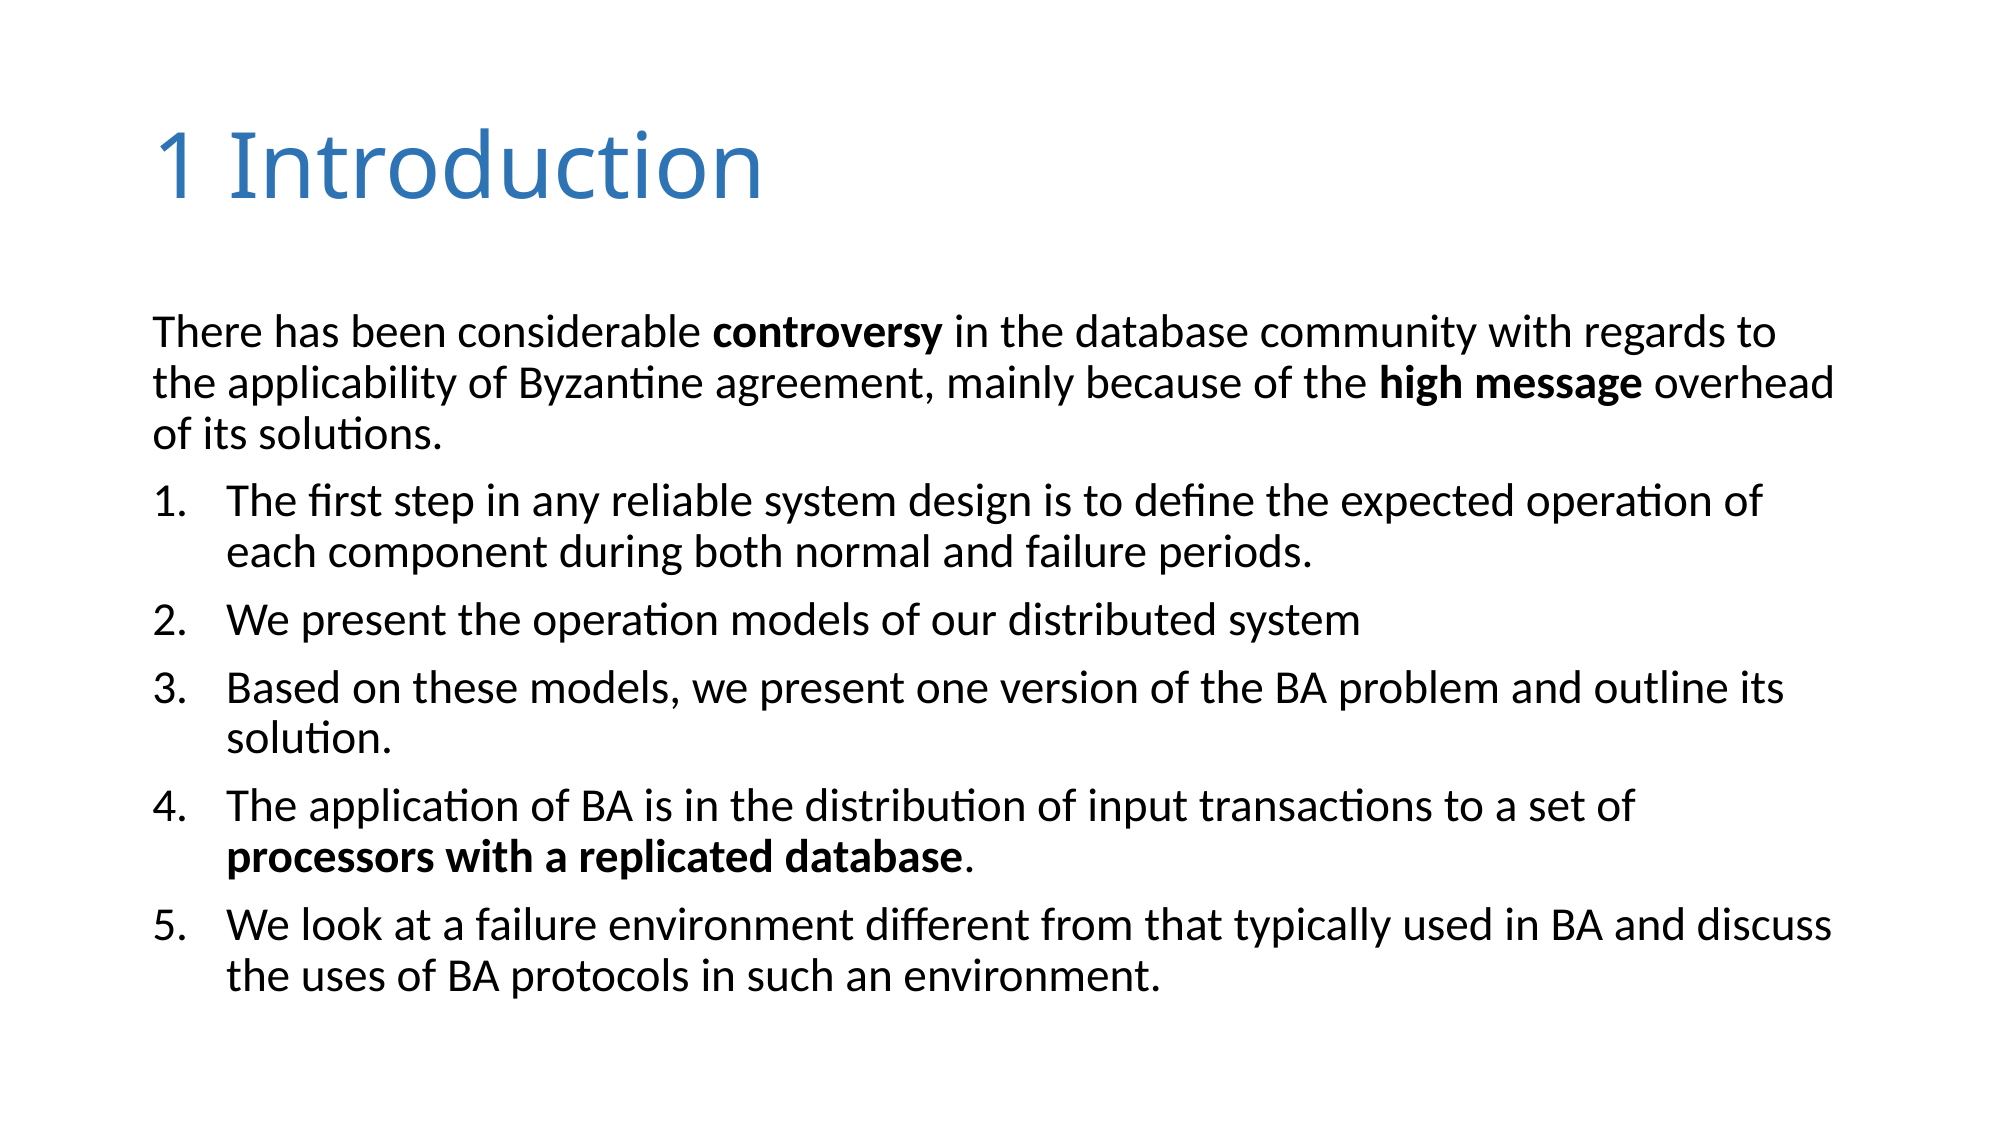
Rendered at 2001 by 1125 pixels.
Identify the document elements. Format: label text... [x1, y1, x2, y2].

title 1 Introduction [137, 59, 1863, 278]
list There has been considerable controversy in the database community with regards to the applicability of Byzantine agreement, mainly because of the high message overhead of its solutions. The first step in any reliable system design is to define the expected operation of each component during both normal and failure periods. We present the operation models of our distributed system Based on these models, we present one version of the BA problem and outline its solution. The application of BA is in the distribution of input transactions to a set of processors with a replicated database. We look at a failure environment different from that typically used in BA and discuss the uses of BA protocols in such an environment. [137, 299, 1863, 1014]
